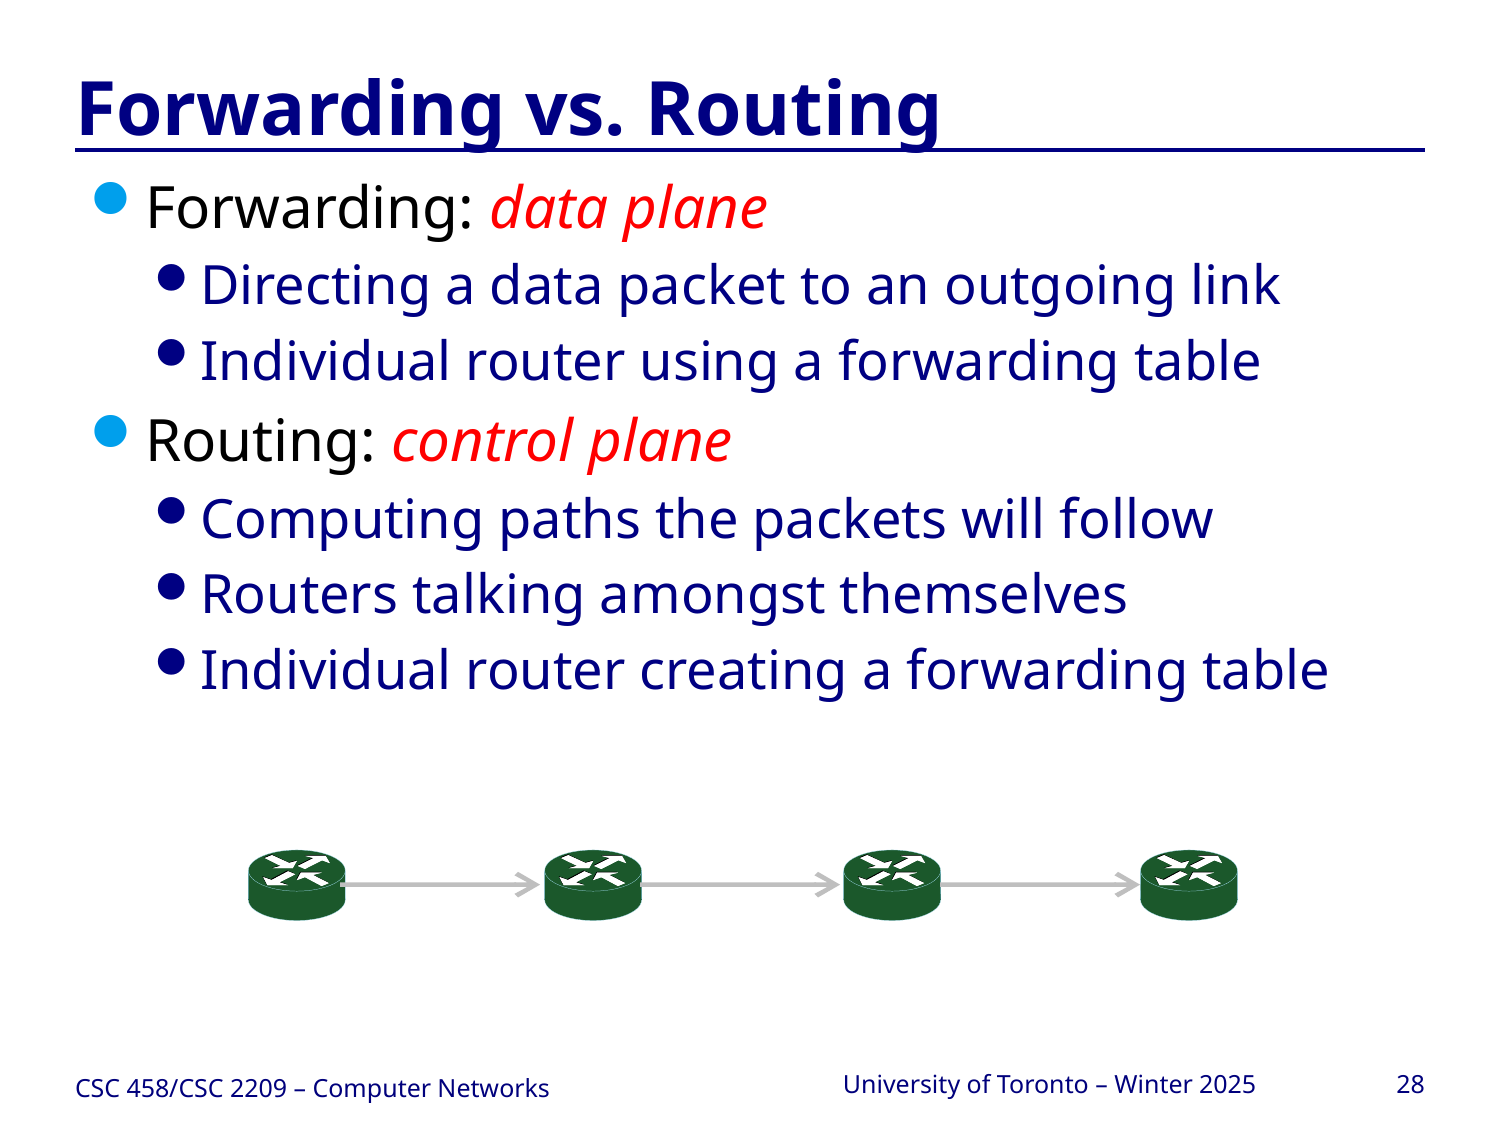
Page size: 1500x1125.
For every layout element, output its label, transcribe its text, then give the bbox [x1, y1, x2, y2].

title Forwarding vs. Routing [75, 50, 1425, 150]
slide_number 31 [1136, 856, 1241, 929]
text_box [350, 873, 539, 896]
slide_number 31 [244, 855, 349, 929]
list Forwarding: data plane Directing a data packet to an outgoing link Individual router using a forwarding table Routing: control plane Computing paths the packets will follow Routers talking amongst themselves Individual router creating a forwarding table [75, 162, 1425, 1038]
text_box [1140, 849, 1238, 921]
footer University of Toronto – Winter 2025 [812, 1042, 1288, 1103]
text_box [843, 849, 941, 921]
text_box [544, 849, 642, 921]
slide_number 31 [540, 855, 645, 929]
slide_number 28 [1299, 1042, 1425, 1103]
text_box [248, 849, 346, 921]
slide_number 31 [839, 855, 944, 929]
slide_number 31 [1136, 855, 1140, 884]
slide_number CSC 458/CSC 2209 – Computer Networks [75, 1042, 800, 1103]
